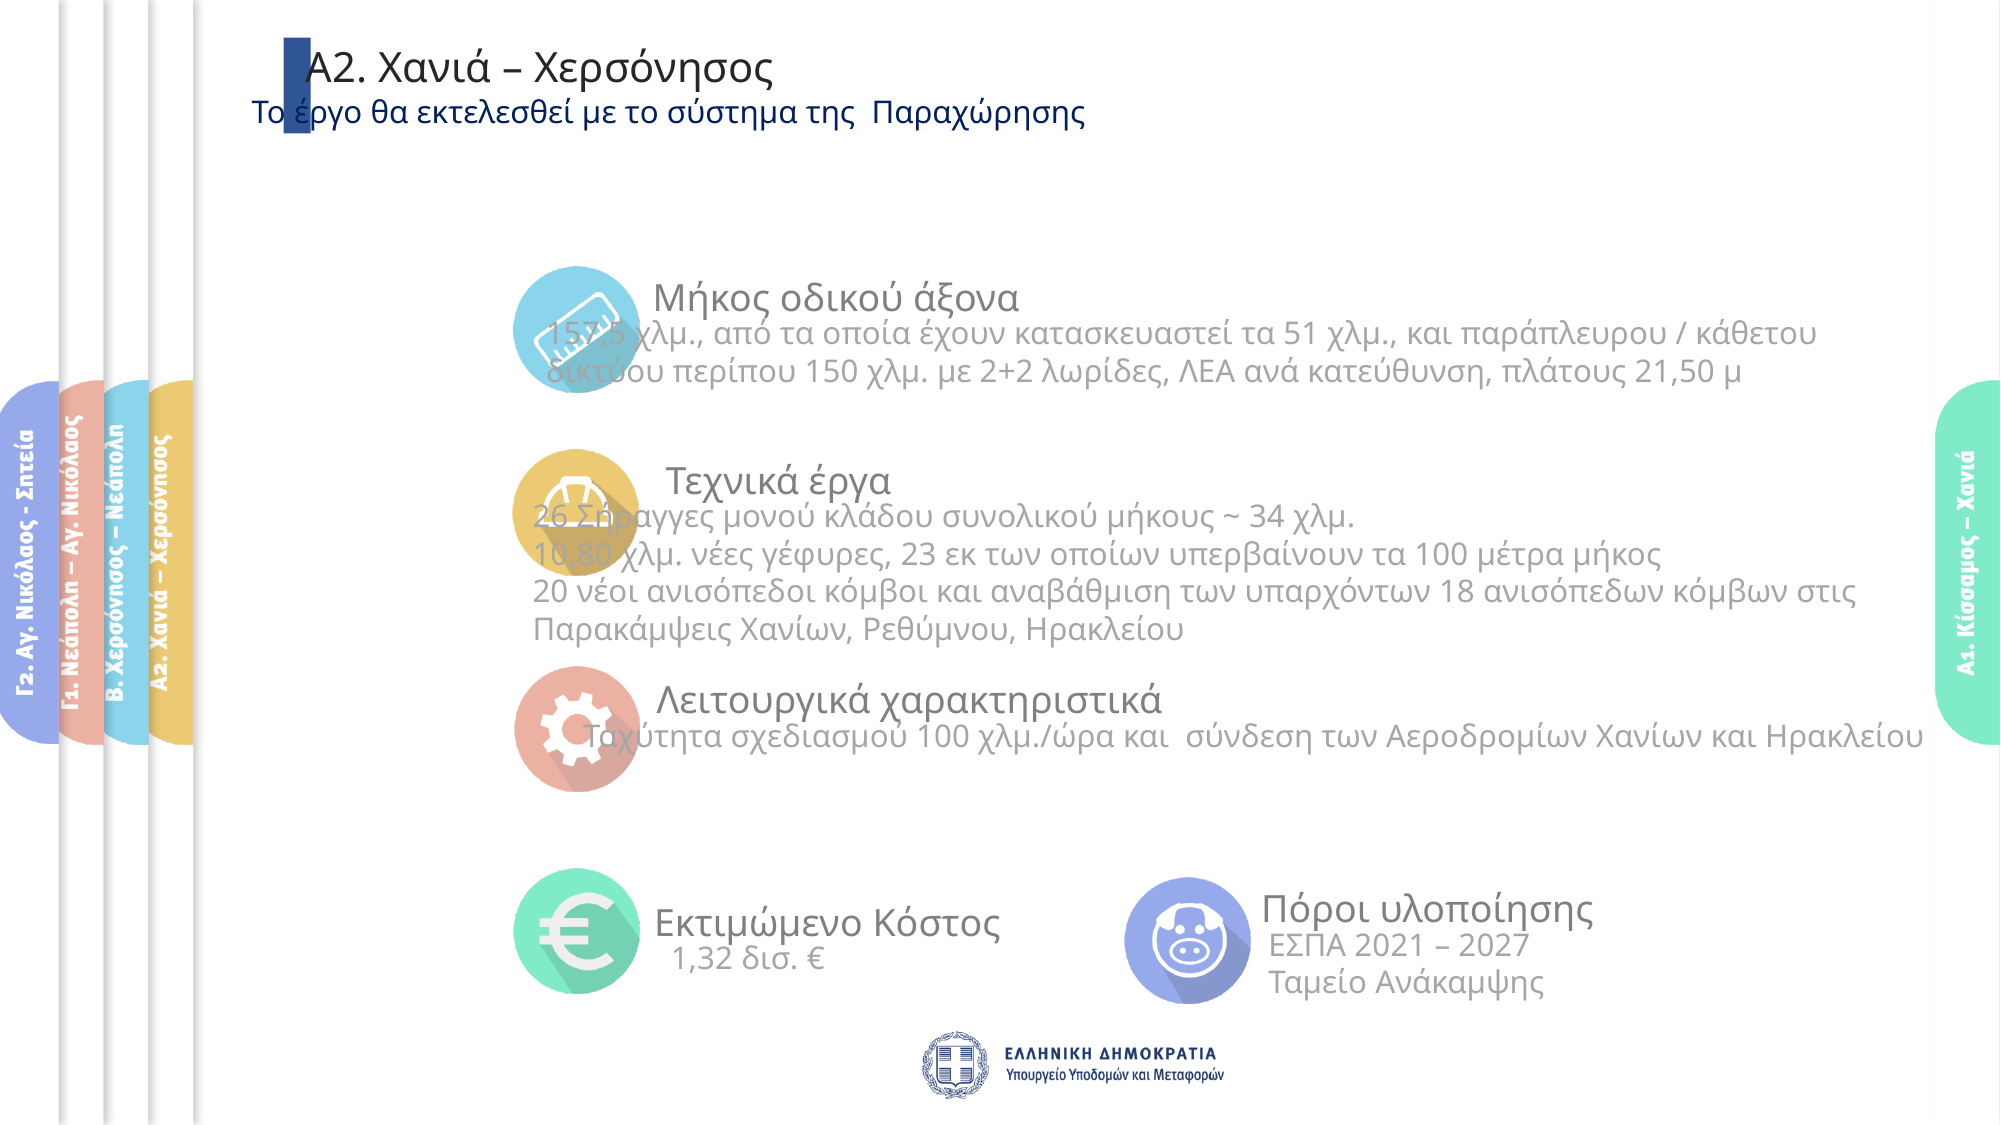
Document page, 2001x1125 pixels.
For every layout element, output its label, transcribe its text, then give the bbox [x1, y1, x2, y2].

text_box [0, 0, 59, 1125]
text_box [512, 449, 1724, 656]
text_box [104, 0, 149, 1125]
text_box Το έργο θα εκτελεσθεί με το σύστημα της Παραχώρησης [236, 85, 1102, 138]
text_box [1935, 0, 2000, 1125]
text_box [59, 0, 104, 1125]
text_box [513, 868, 986, 994]
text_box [513, 665, 1840, 792]
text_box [1124, 877, 1585, 1009]
picture [922, 1031, 1224, 1099]
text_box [513, 266, 1705, 397]
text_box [149, 0, 194, 1125]
text_box Α2. Χανιά – Χερσόνησος [291, 33, 800, 85]
text_box [282, 36, 291, 85]
